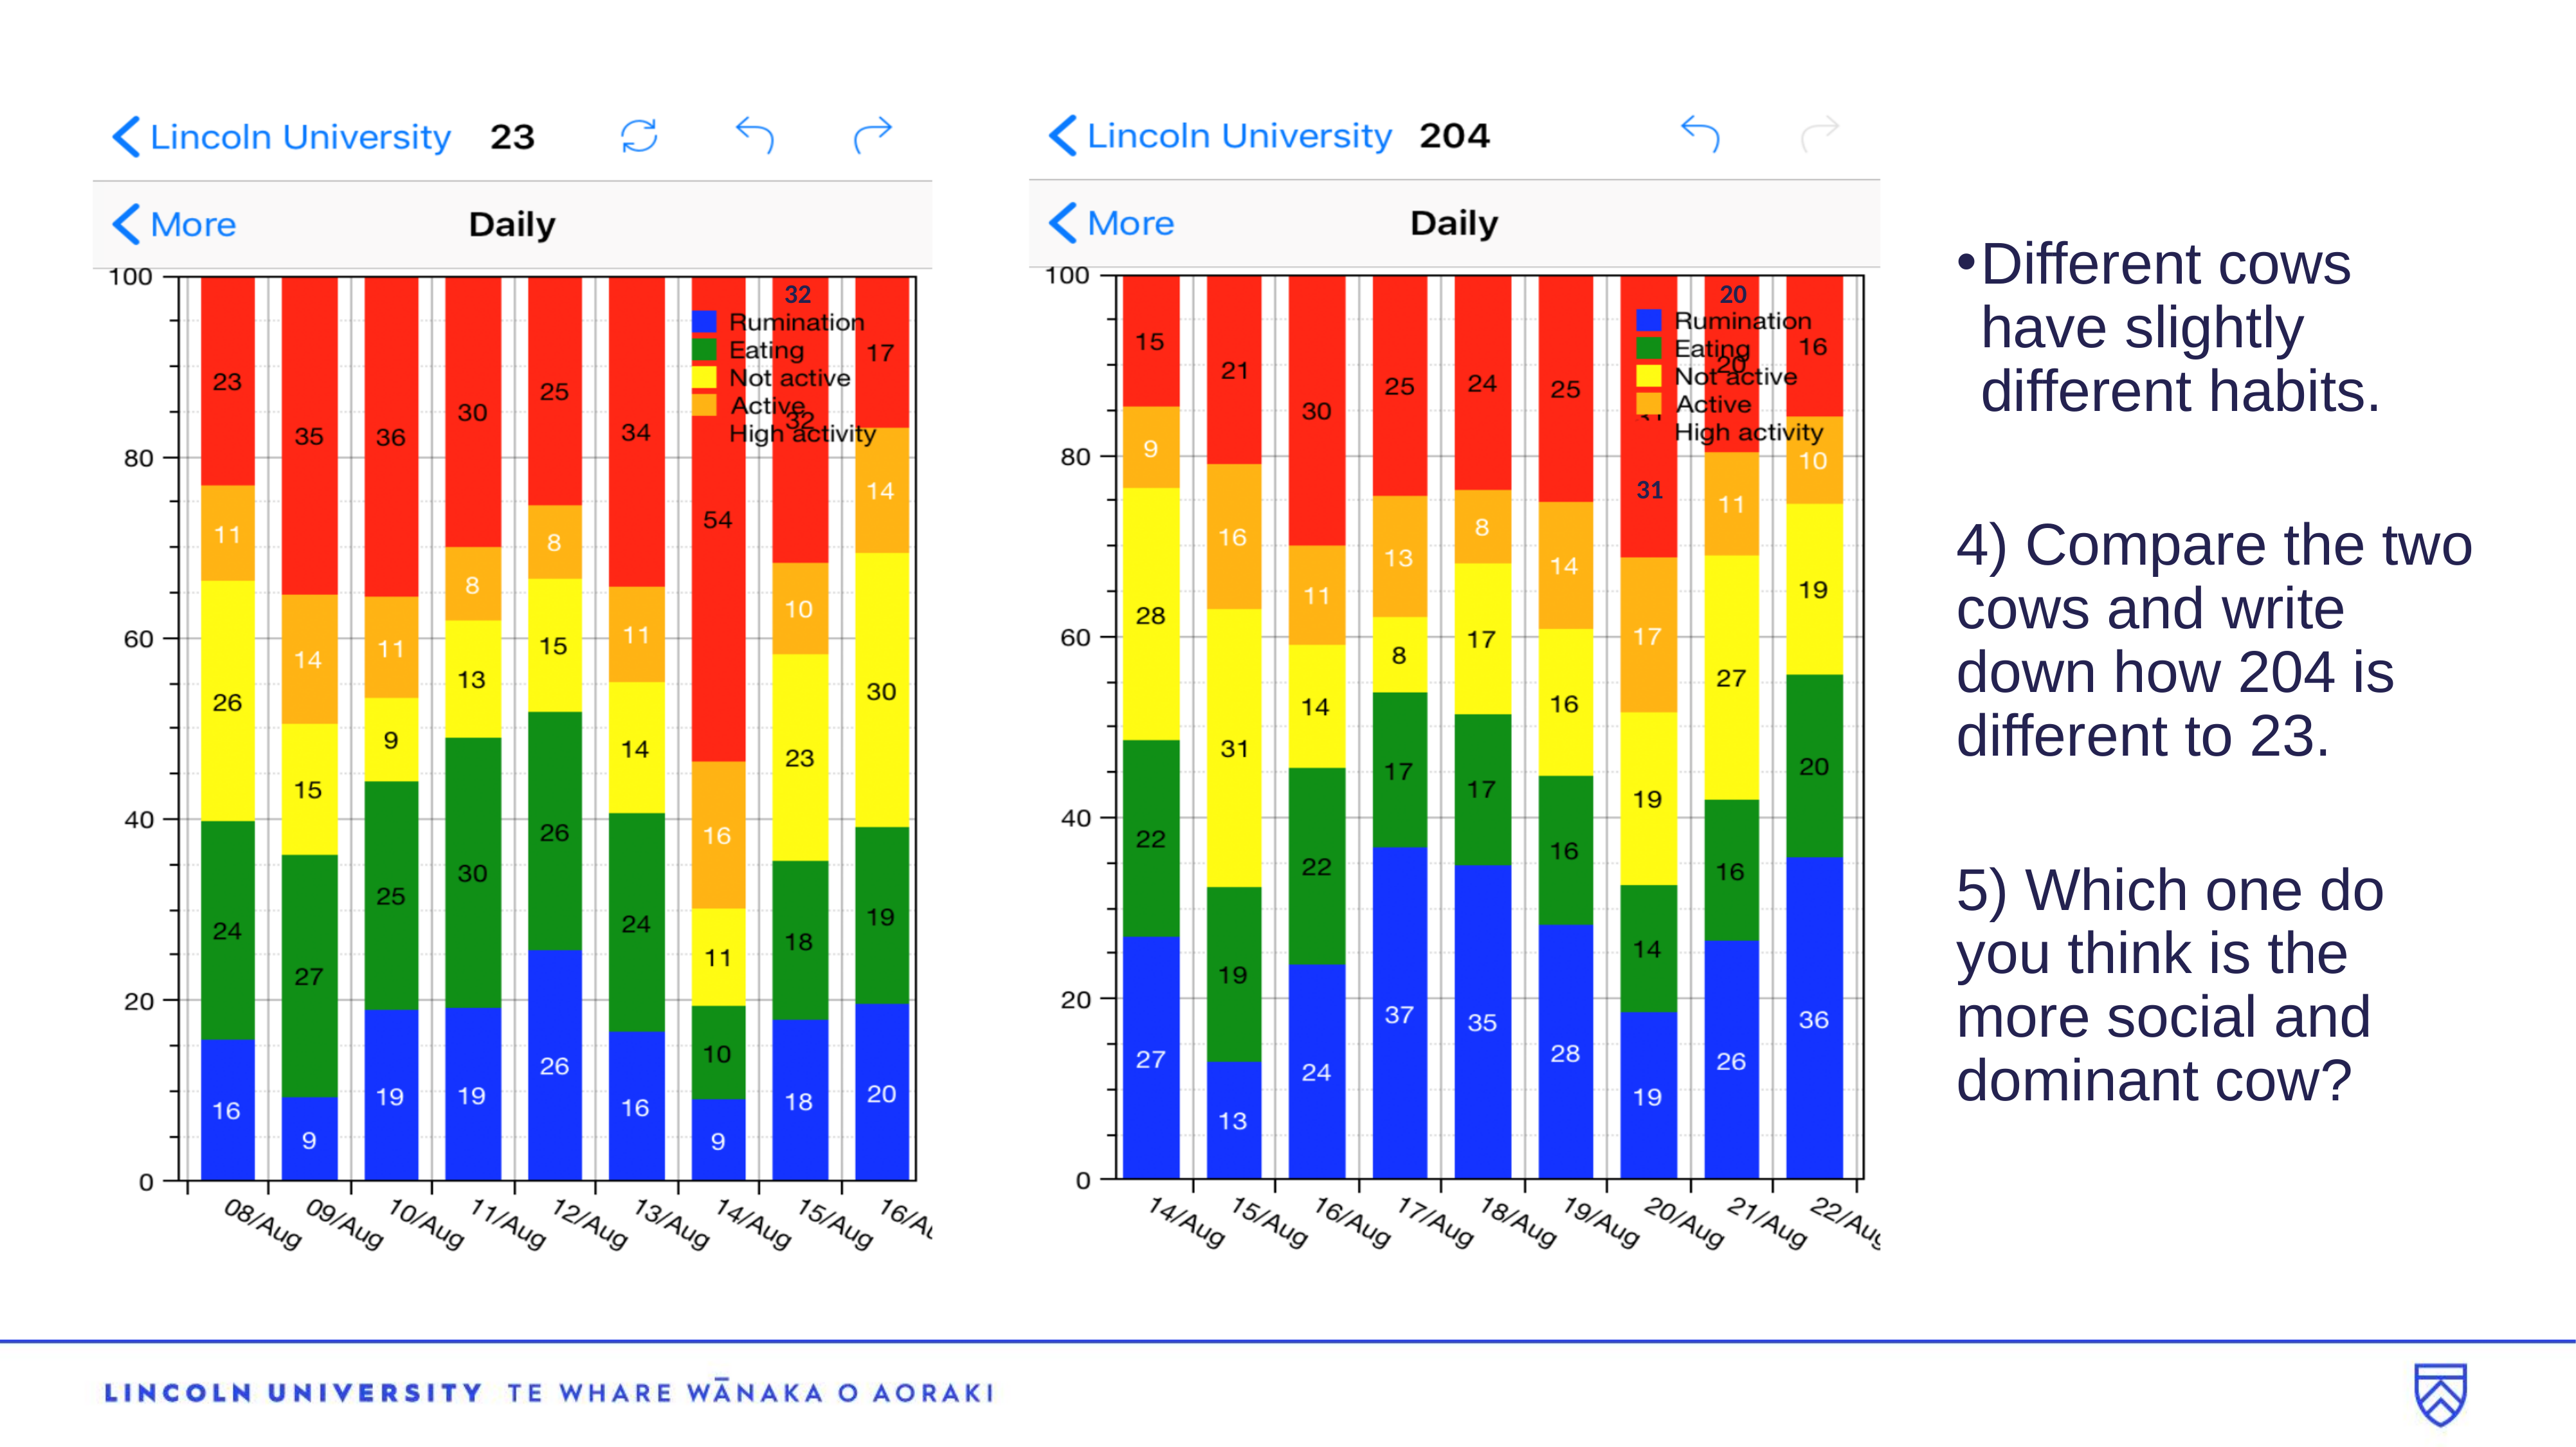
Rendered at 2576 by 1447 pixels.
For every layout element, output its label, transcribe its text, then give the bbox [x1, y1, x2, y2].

picture [84, 86, 1923, 1270]
picture [0, 1340, 2576, 1447]
list Different cows have slightly different habits. 4) Compare the two cows and write down how 204 is different to 23. 5) Which one do you think is the more social and dominant cow? [1946, 228, 2499, 1099]
